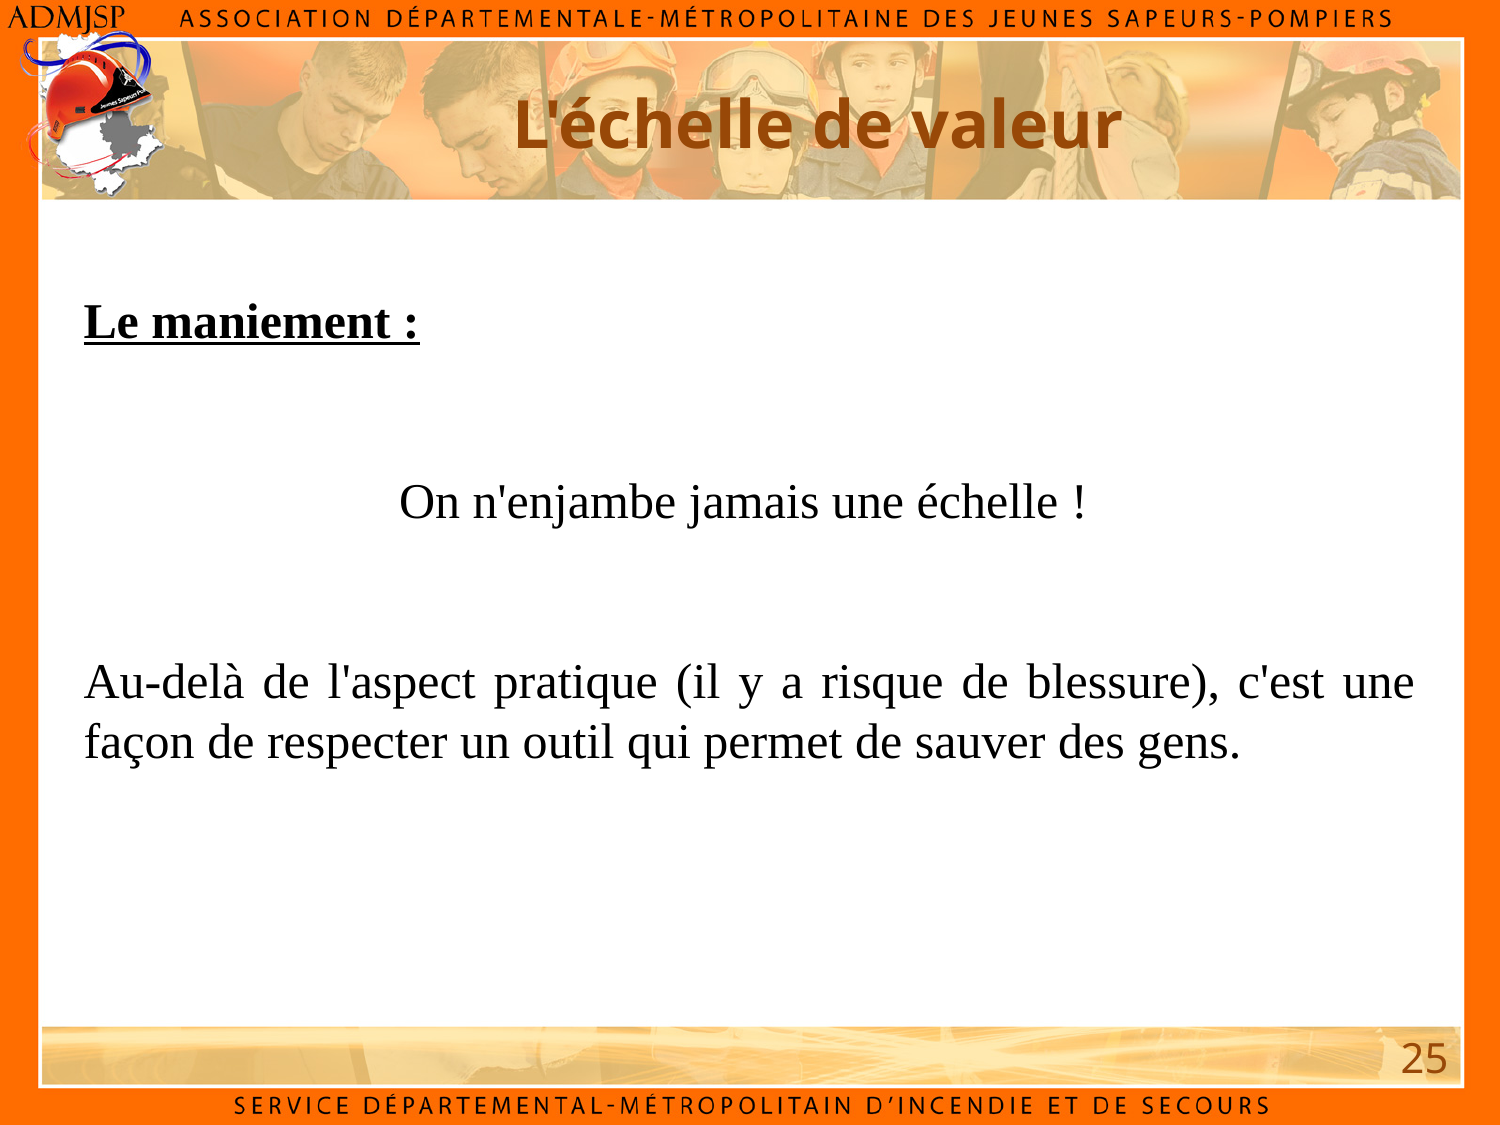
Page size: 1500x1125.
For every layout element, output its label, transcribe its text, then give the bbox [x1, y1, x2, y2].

picture [0, 0, 1500, 1125]
text_box Le maniement : On n'enjambe jamais une échelle ! Au-delà de l'aspect pratique (il y a risque de blessure), c'est une façon de respecter un outil qui permet de sauver des gens. [68, 281, 1432, 777]
text_box 25 [1113, 1029, 1464, 1090]
title L'échelle de valeur [183, 45, 1454, 200]
